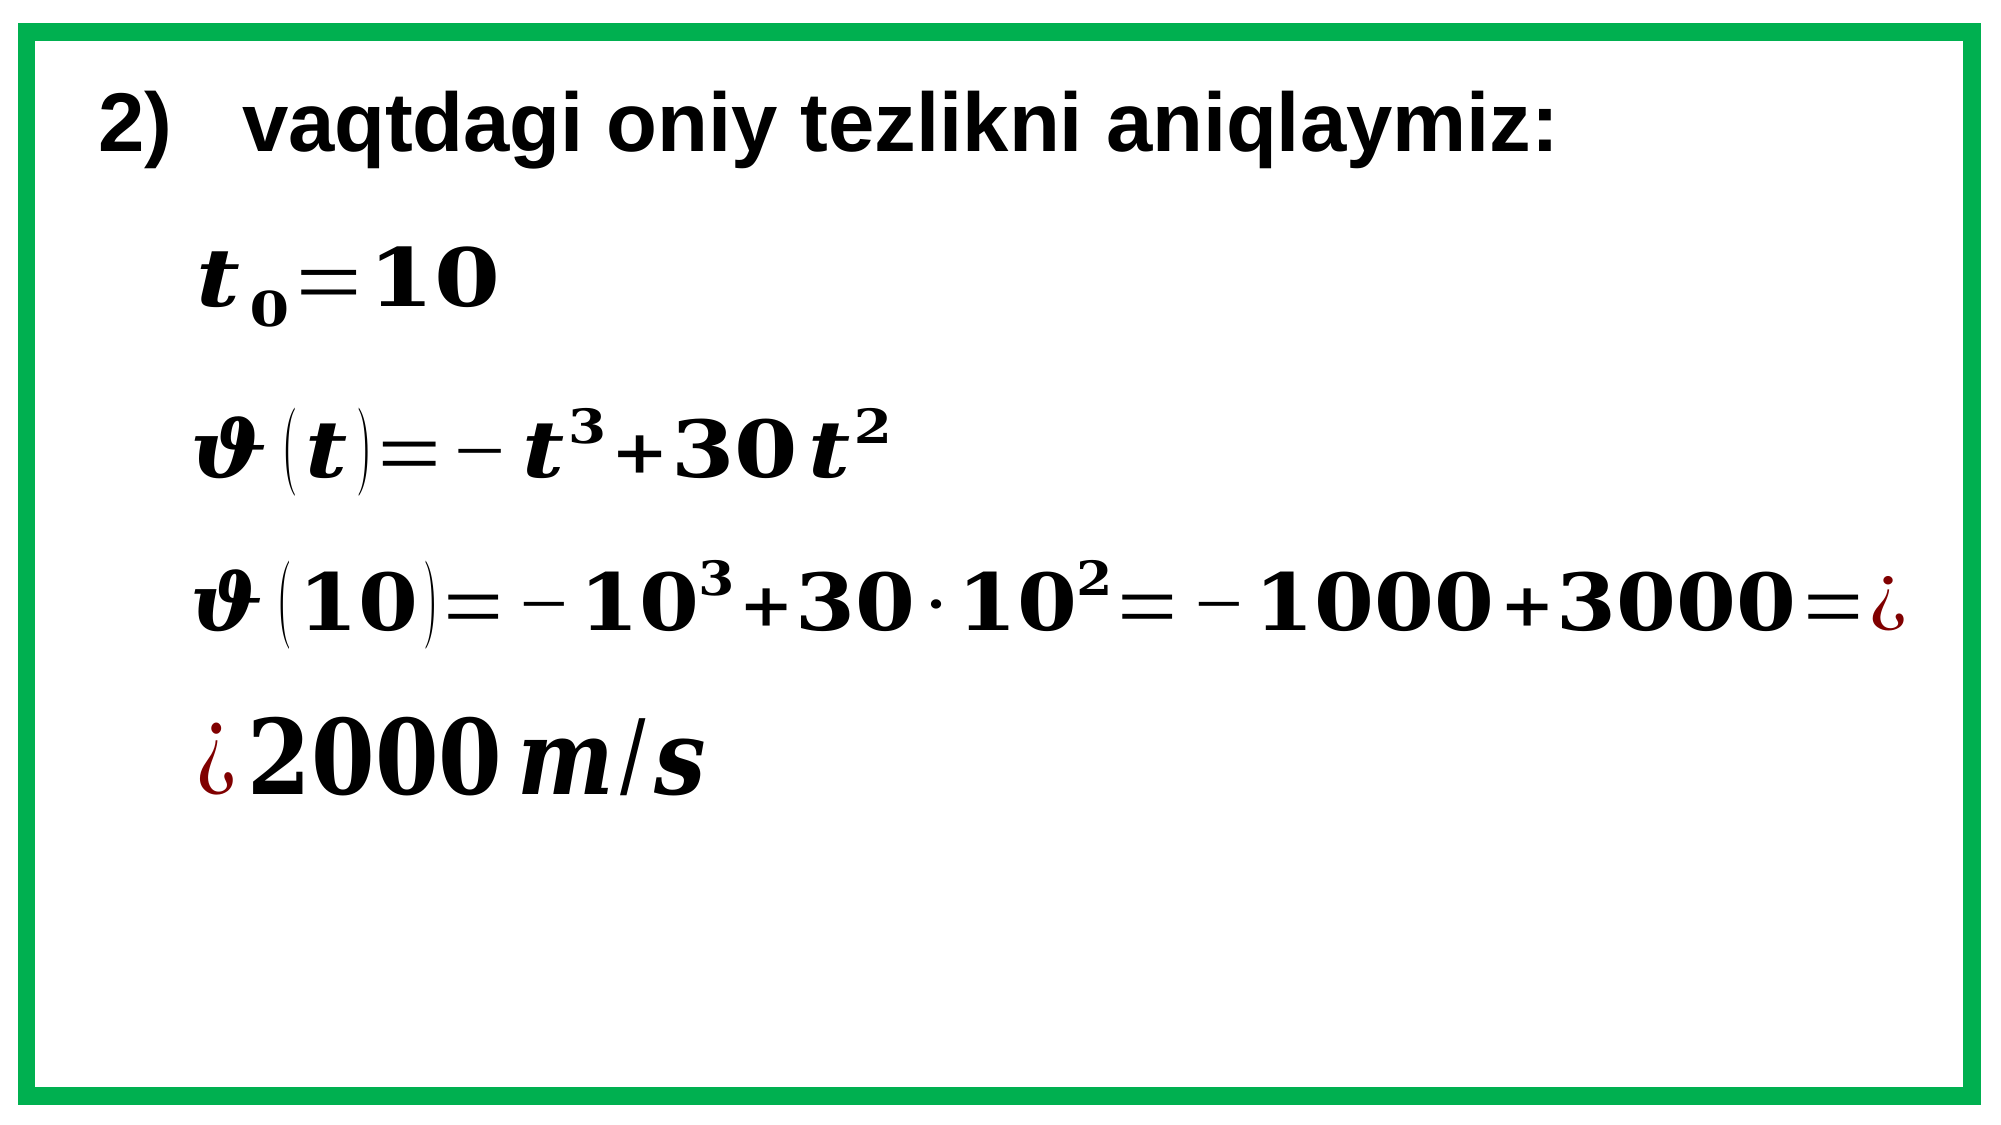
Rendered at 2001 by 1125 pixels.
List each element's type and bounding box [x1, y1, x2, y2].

text_box [18, 23, 1981, 1105]
